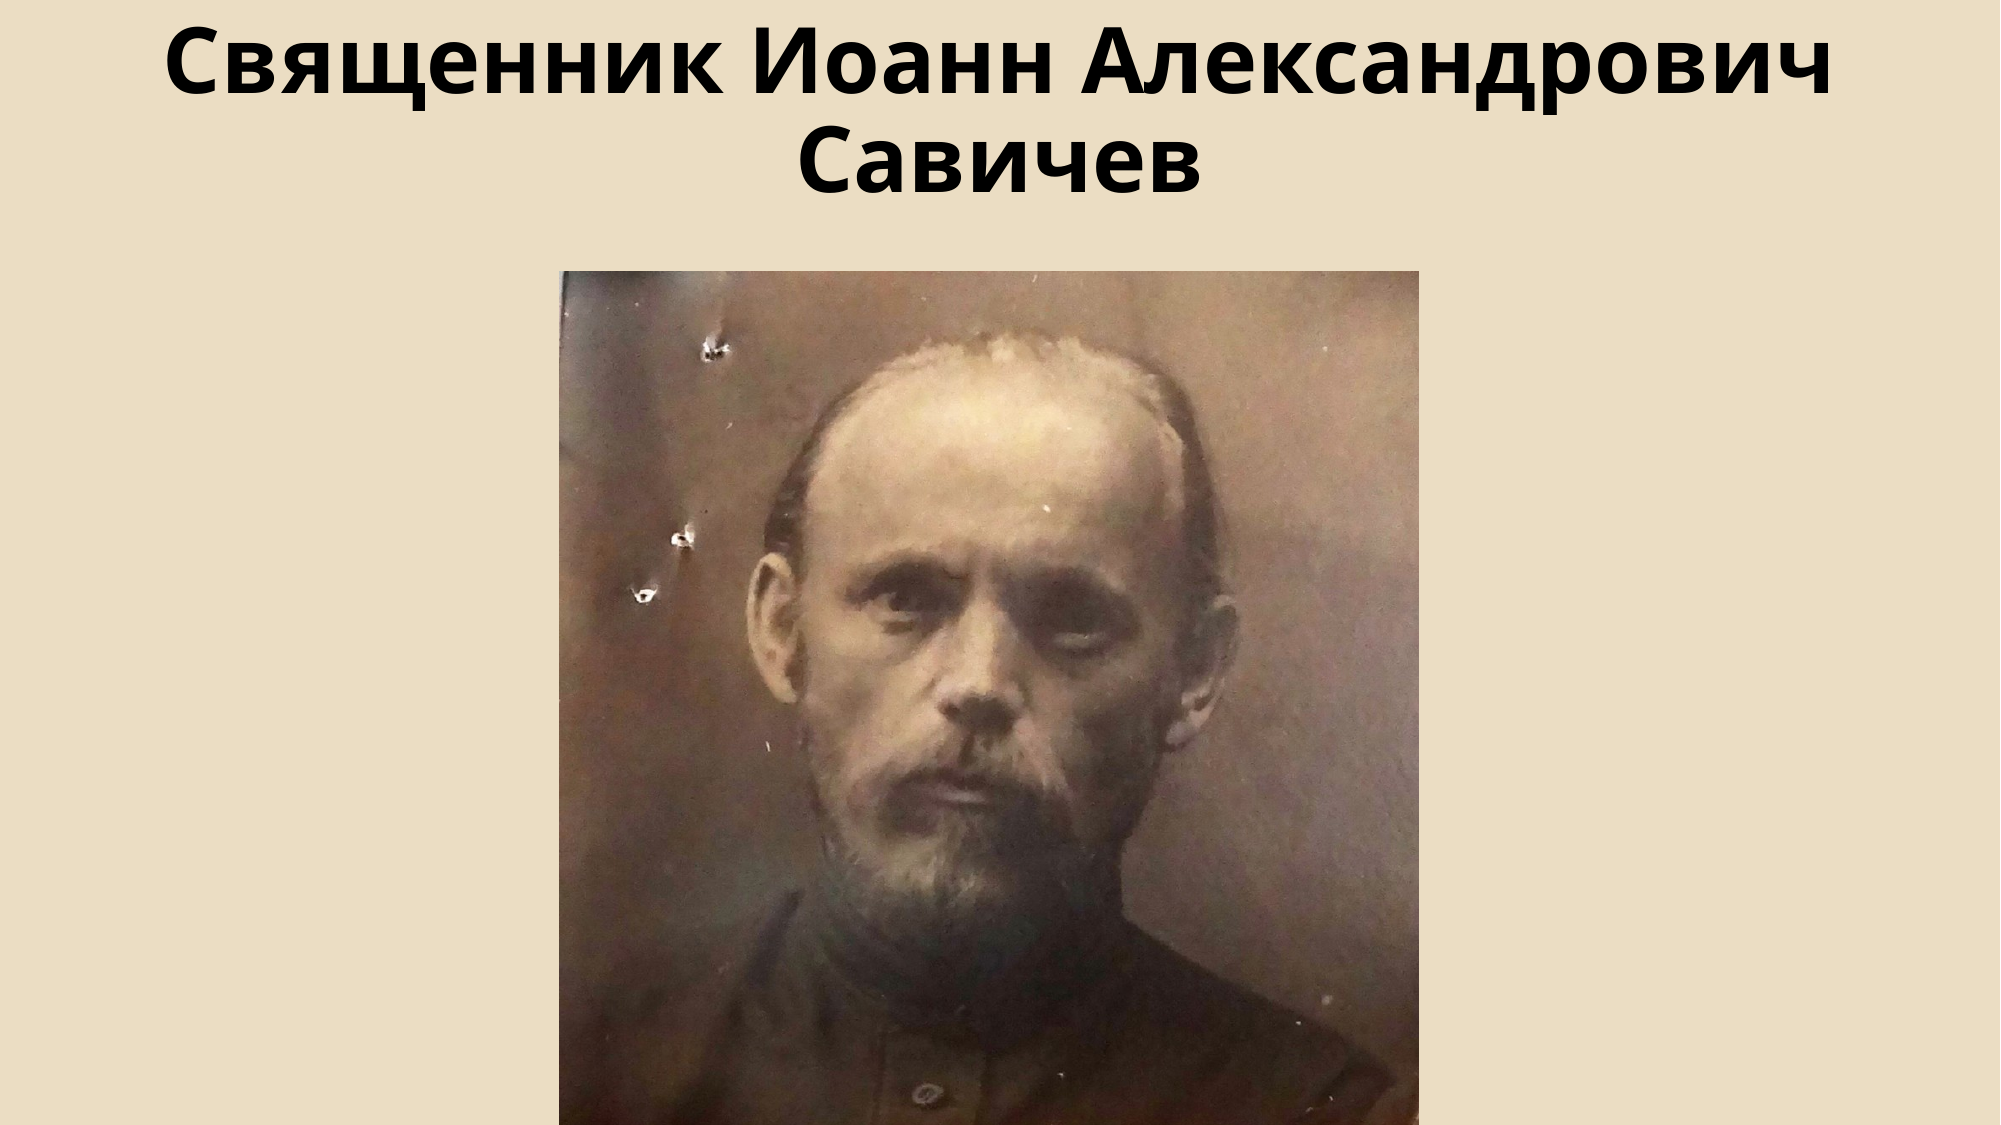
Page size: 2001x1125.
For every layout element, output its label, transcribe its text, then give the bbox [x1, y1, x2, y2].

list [559, 271, 1419, 1125]
title Священник Иоанн Александрович Савичев [137, 59, 1863, 278]
